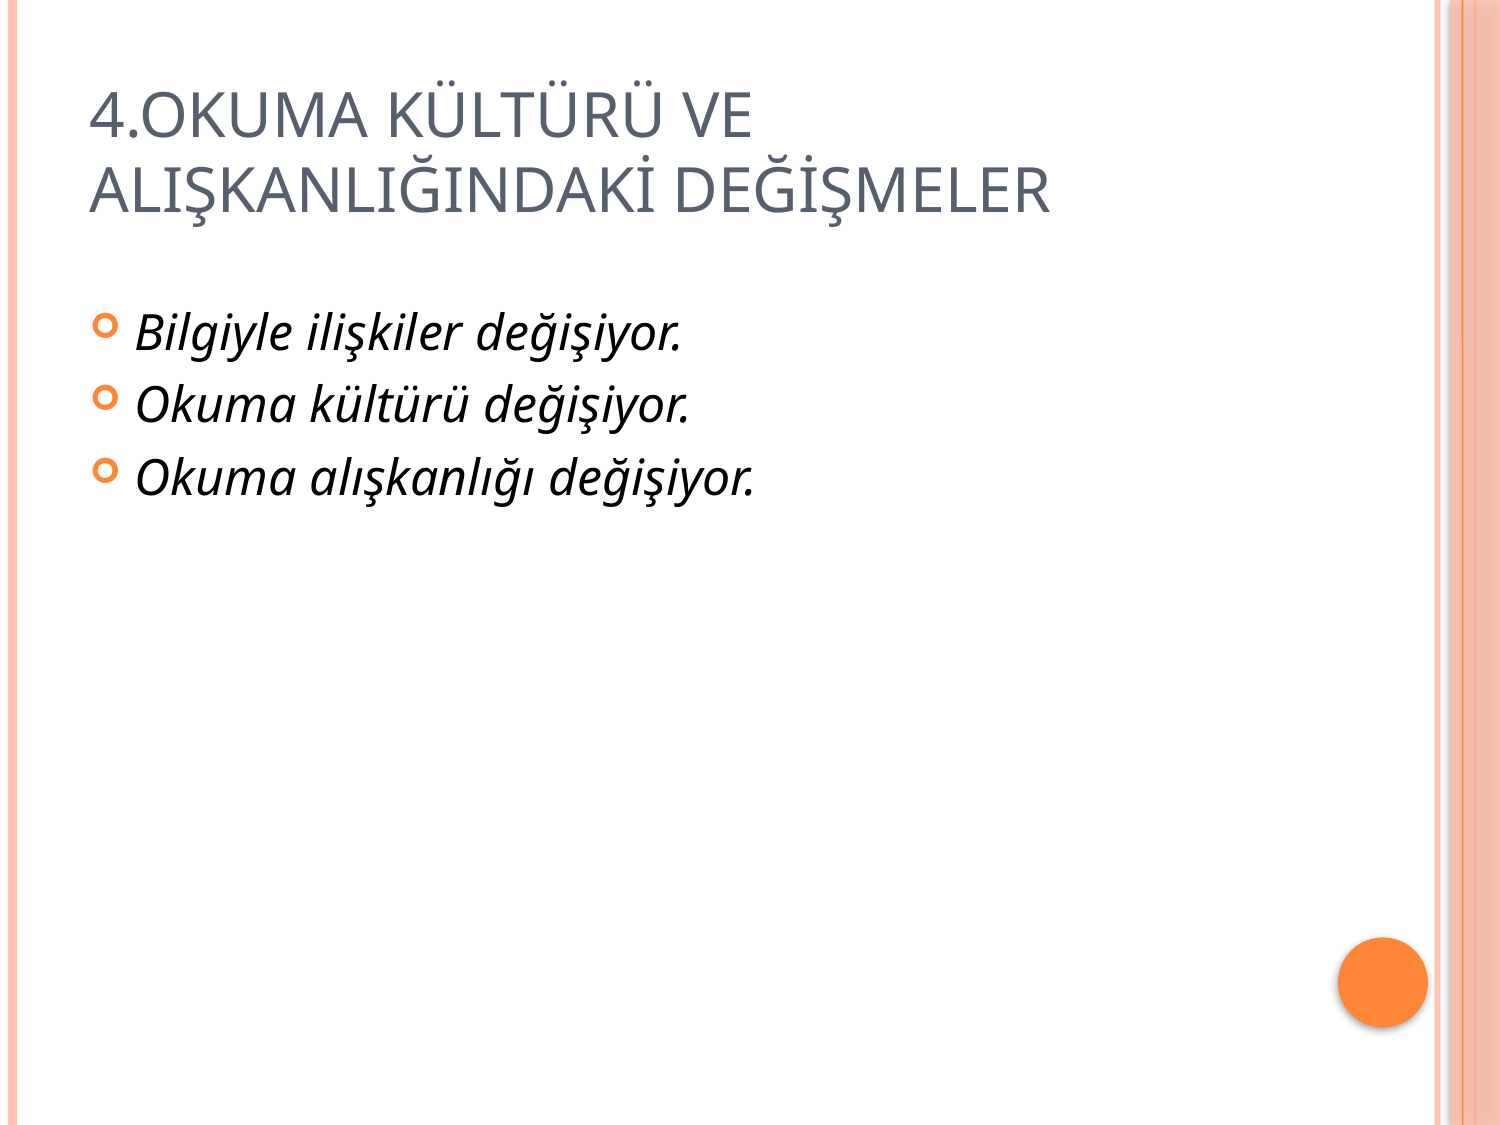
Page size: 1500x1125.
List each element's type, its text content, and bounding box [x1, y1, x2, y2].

list Bilgiyle ilişkiler değişiyor. Okuma kültürü değişiyor. Okuma alışkanlığı değişiyor. [75, 262, 1300, 1062]
title 4.Okuma kültürü ve alışkanlığındaki değişmeler [75, 45, 1300, 233]
